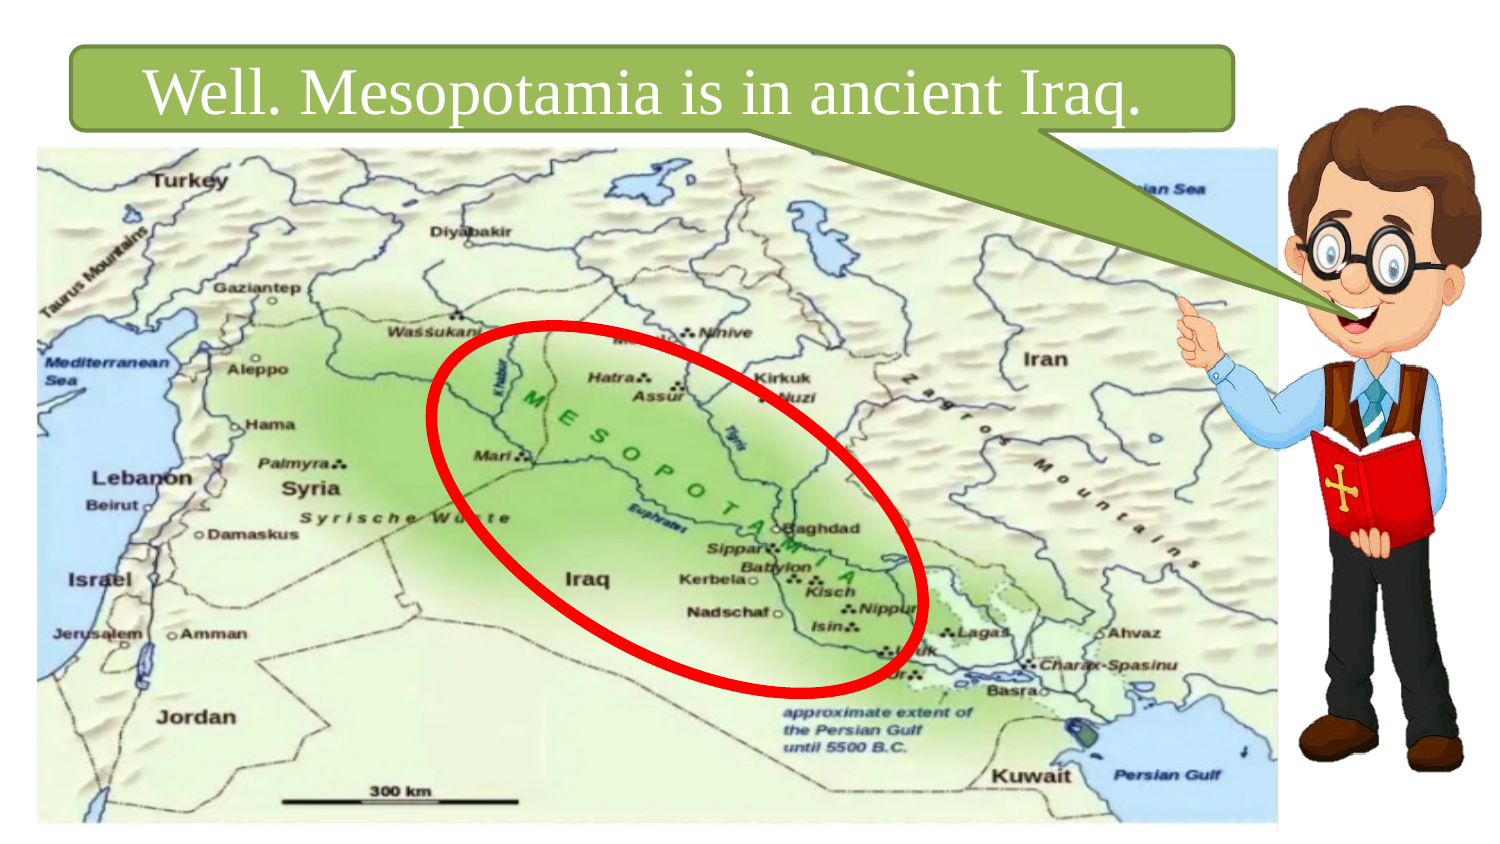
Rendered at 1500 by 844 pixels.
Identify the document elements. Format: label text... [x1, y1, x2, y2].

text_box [1174, 105, 1483, 775]
picture [36, 146, 1278, 830]
text_box Well. Mesopotamia is in ancient Iraq. [68, 44, 1236, 145]
